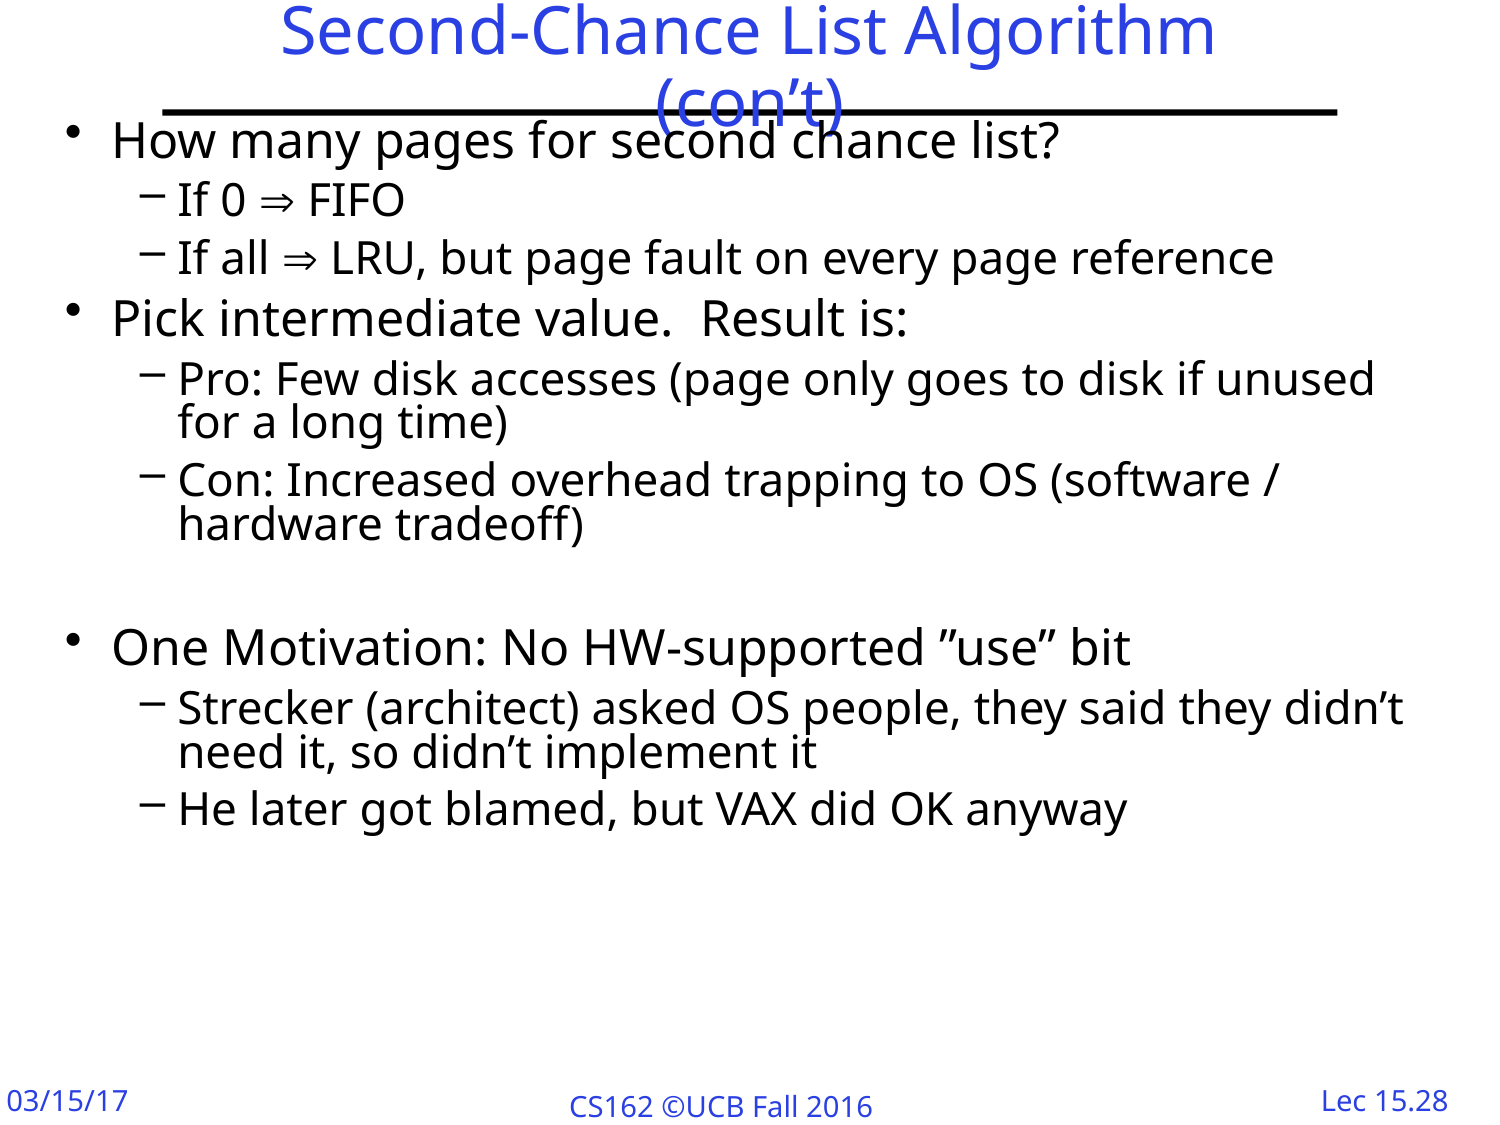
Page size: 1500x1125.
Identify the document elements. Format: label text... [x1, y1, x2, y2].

title Second-Chance List Algorithm (con’t) [162, 24, 1338, 112]
list How many pages for second chance list? If 0  FIFO If all  LRU, but page fault on every page reference Pick intermediate value. Result is: Pro: Few disk accesses (page only goes to disk if unused for a long time) Con: Increased overhead trapping to OS (software / hardware tradeoff) One Motivation: No HW-supported ”use” bit Strecker (architect) asked OS people, they said they didn’t need it, so didn’t implement it He later got blamed, but VAX did OK anyway [50, 112, 1463, 1075]
